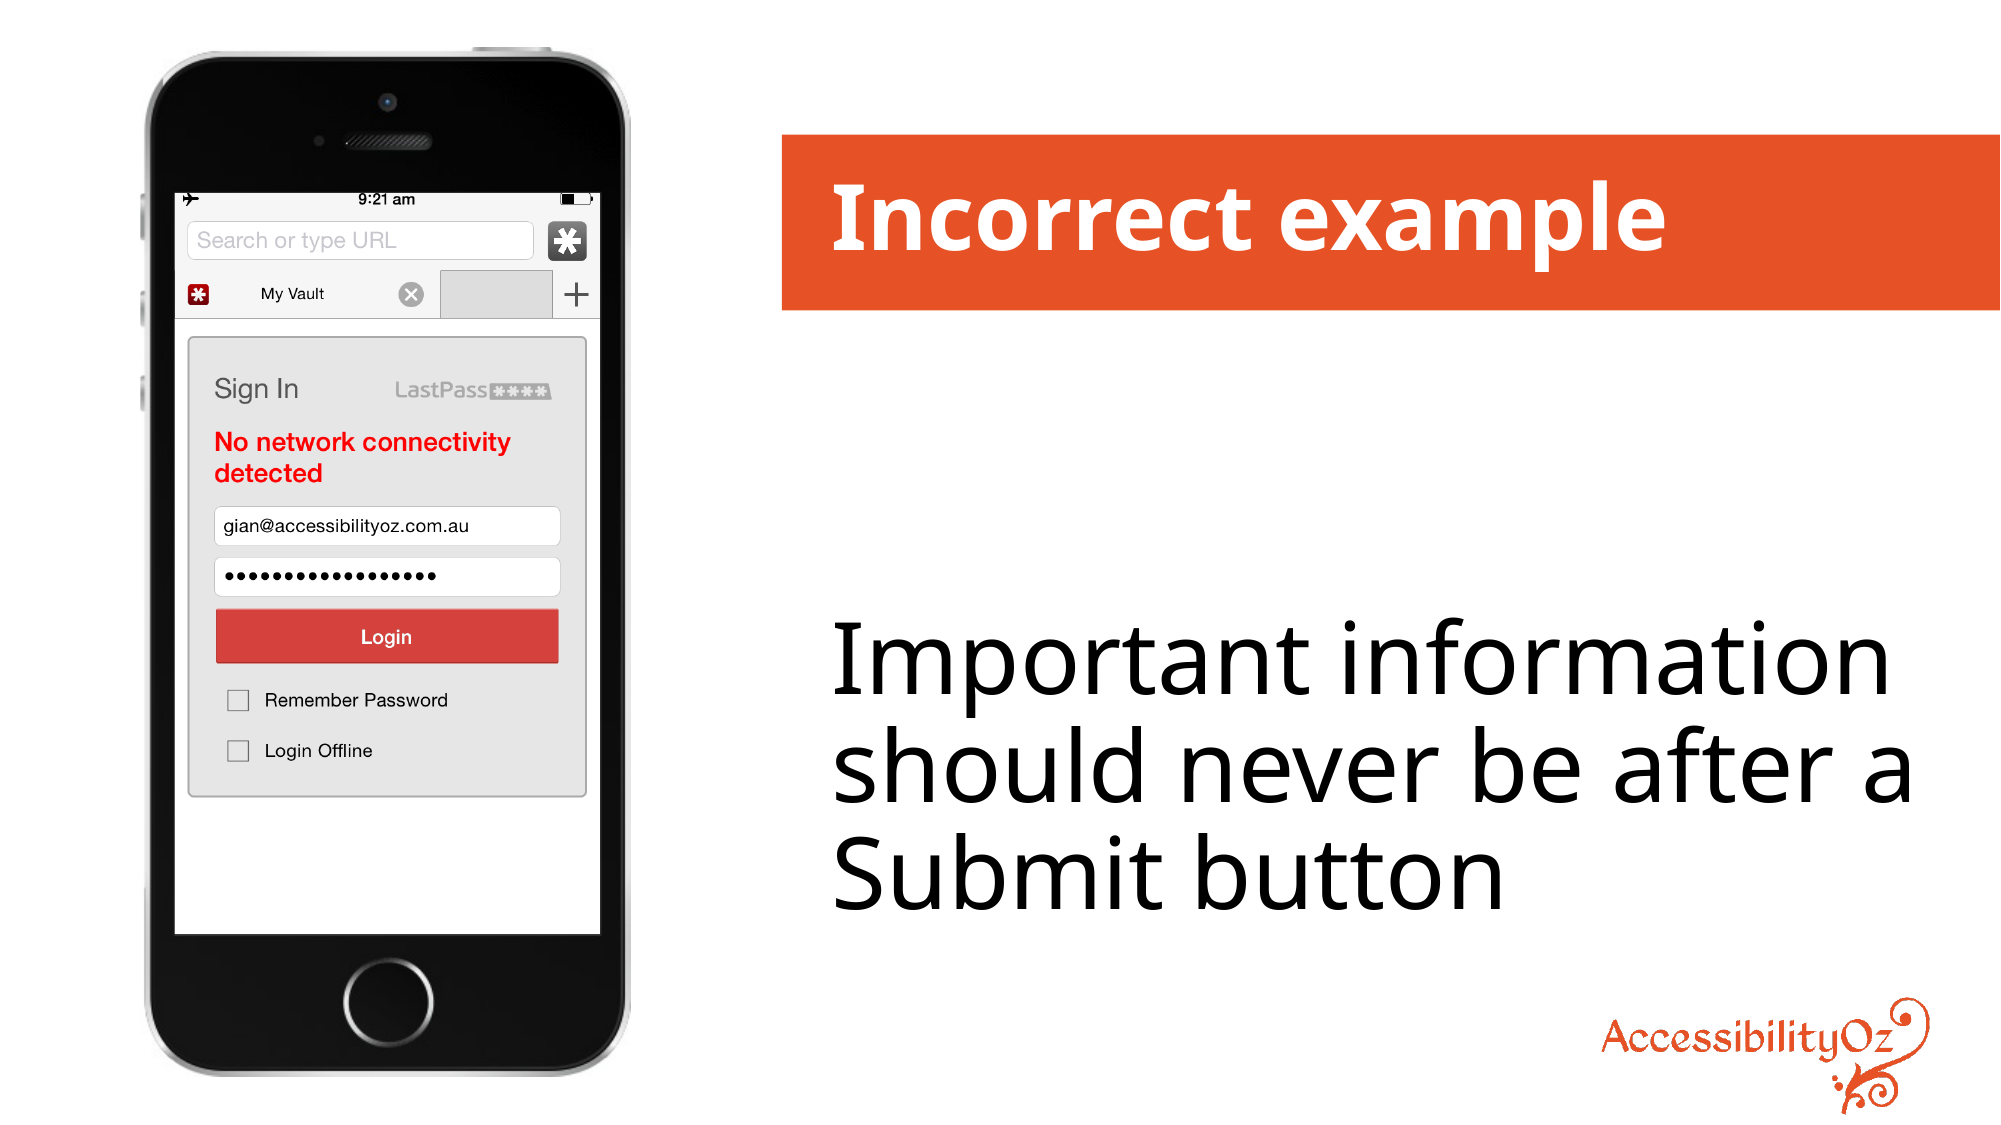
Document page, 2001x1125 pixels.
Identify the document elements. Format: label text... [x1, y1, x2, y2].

text_box Important information should never be after a Submit button [816, 387, 1949, 939]
picture [1568, 957, 1962, 1125]
picture [140, 47, 631, 1077]
title Incorrect example [814, 162, 1951, 280]
